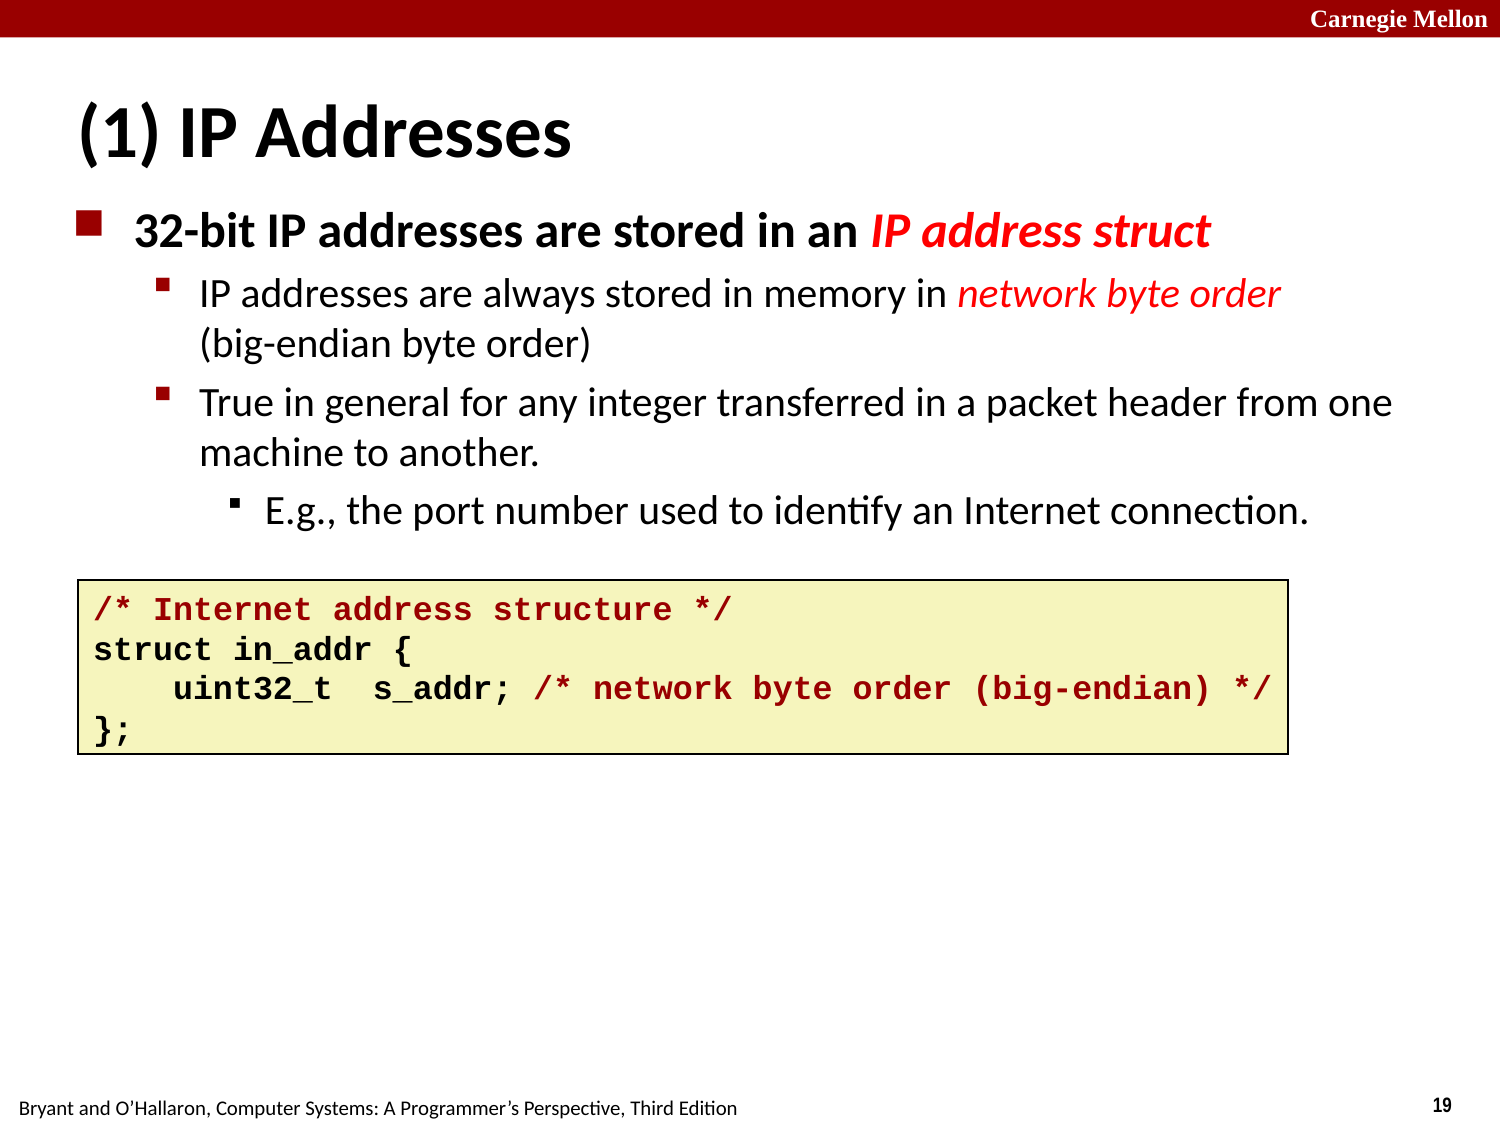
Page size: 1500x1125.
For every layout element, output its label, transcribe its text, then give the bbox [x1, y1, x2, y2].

list 32-bit IP addresses are stored in an IP address struct IP addresses are always stored in memory in network byte order (big-endian byte order) True in general for any integer transferred in a packet header from one machine to another. E.g., the port number used to identify an Internet connection. [62, 189, 1422, 541]
text_box /* Internet address structure */ struct in_addr { uint32_t s_addr; /* network byte order (big-endian) */ }; [78, 579, 1289, 754]
title (1) IP Addresses [62, 80, 1044, 176]
